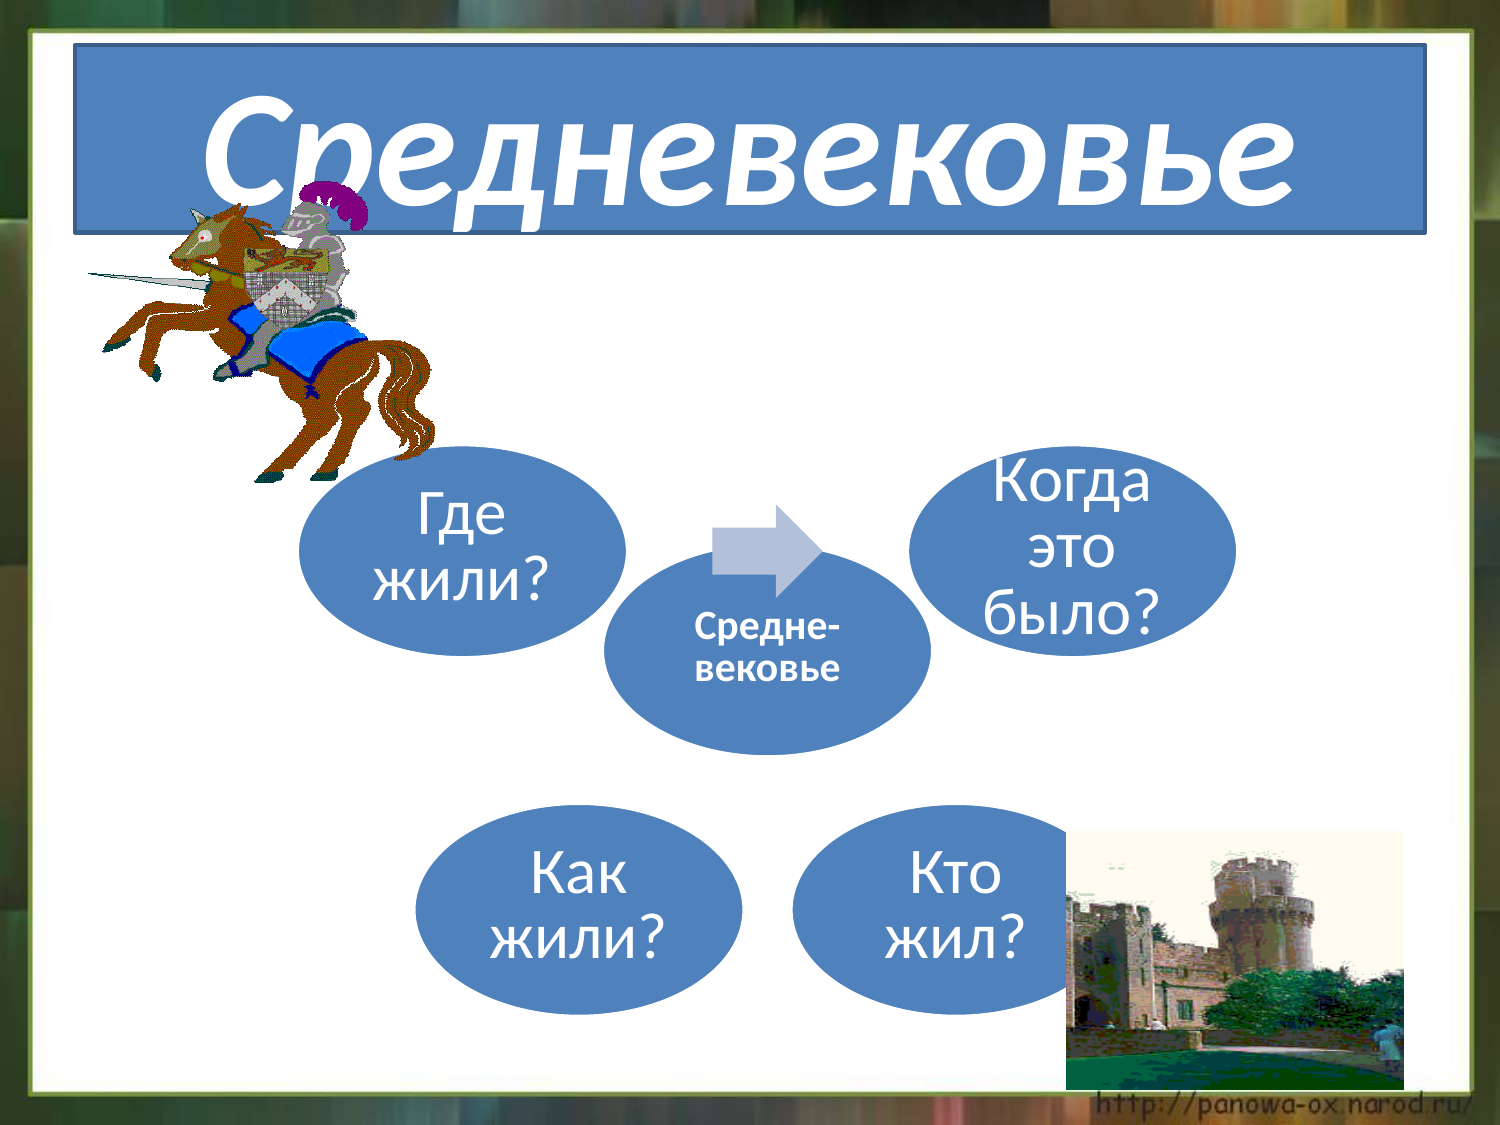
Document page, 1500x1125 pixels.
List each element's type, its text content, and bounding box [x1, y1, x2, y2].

title Средневековье [73, 43, 1427, 235]
picture [0, 0, 1500, 1125]
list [105, 222, 1430, 1079]
